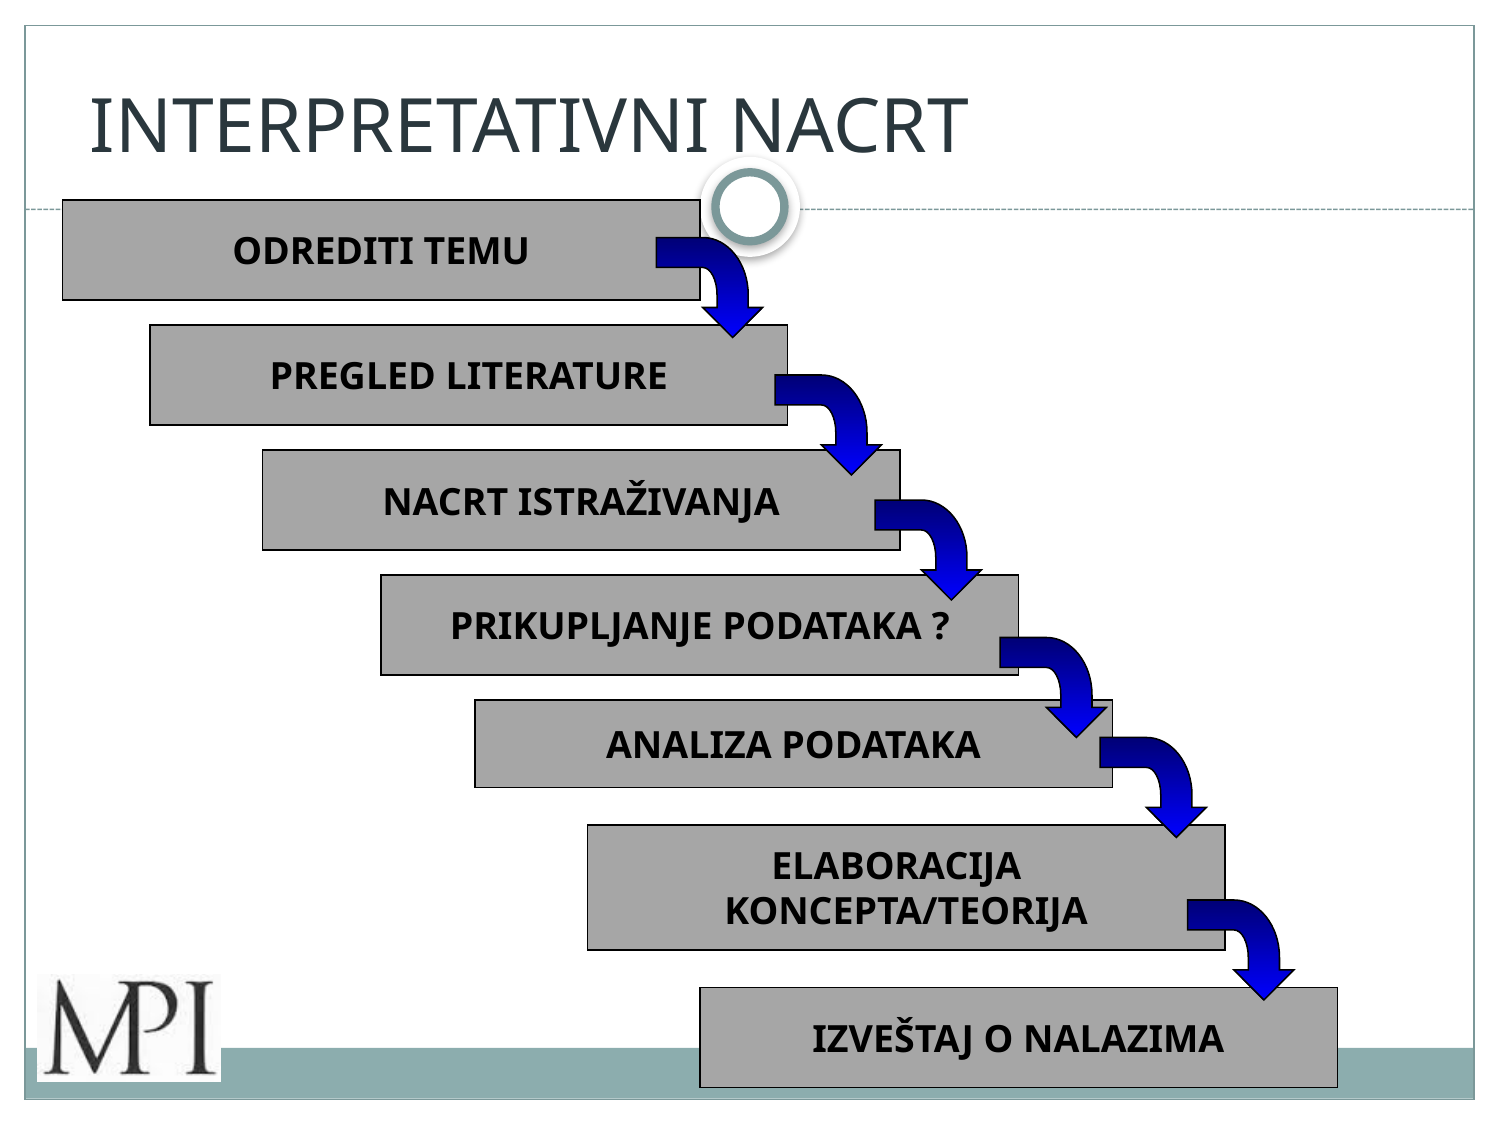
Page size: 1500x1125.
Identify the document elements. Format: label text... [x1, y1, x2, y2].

text_box PRIKUPLJANJE PODATAKA ? [381, 575, 1019, 675]
text_box [775, 375, 882, 475]
text_box ELABORACIJA KONCEPTA/TEORIJA [587, 825, 1225, 950]
text_box [1100, 737, 1207, 838]
text_box ANALIZA PODATAKA [474, 699, 1113, 788]
title INTERPRETATIVNI NACRT [75, 24, 1463, 175]
text_box NACRT ISTRAŽIVANJA [262, 450, 900, 550]
text_box [656, 237, 763, 338]
text_box [1187, 900, 1294, 1000]
text_box [875, 500, 982, 601]
text_box ODREDITI TEMU [62, 200, 700, 300]
picture [37, 974, 221, 1082]
text_box IZVEŠTAJ O NALAZIMA [699, 987, 1338, 1088]
text_box PREGLED LITERATURE [150, 324, 788, 425]
text_box [1000, 637, 1107, 738]
